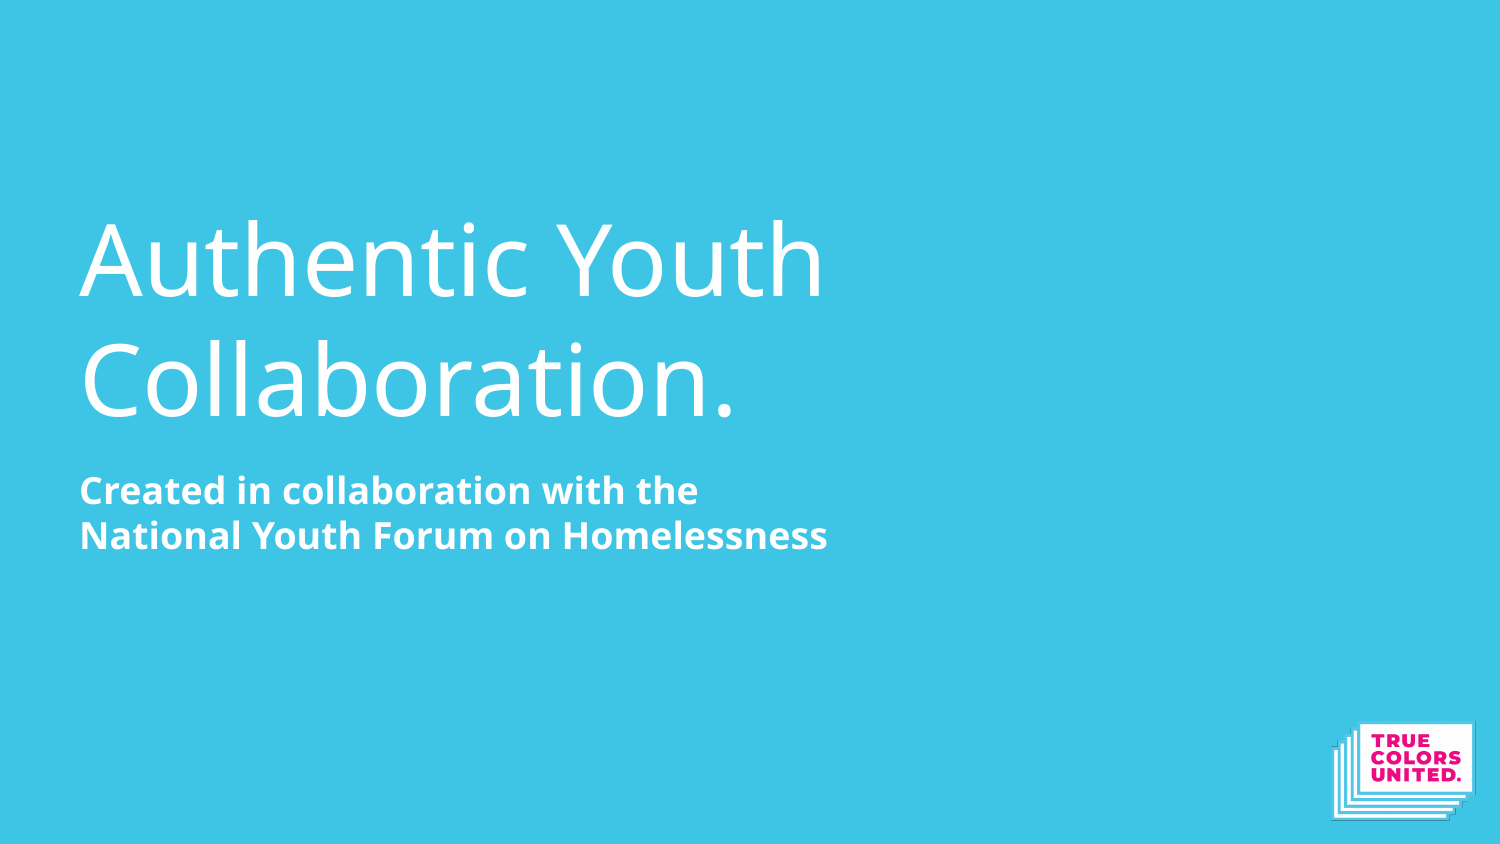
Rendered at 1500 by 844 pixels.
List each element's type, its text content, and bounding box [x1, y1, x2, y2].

picture [1328, 712, 1479, 828]
title Authentic Youth Collaboration. [64, 298, 1413, 451]
subtitle Created in collaboration with the National Youth Forum on Homelessness [64, 451, 1413, 523]
